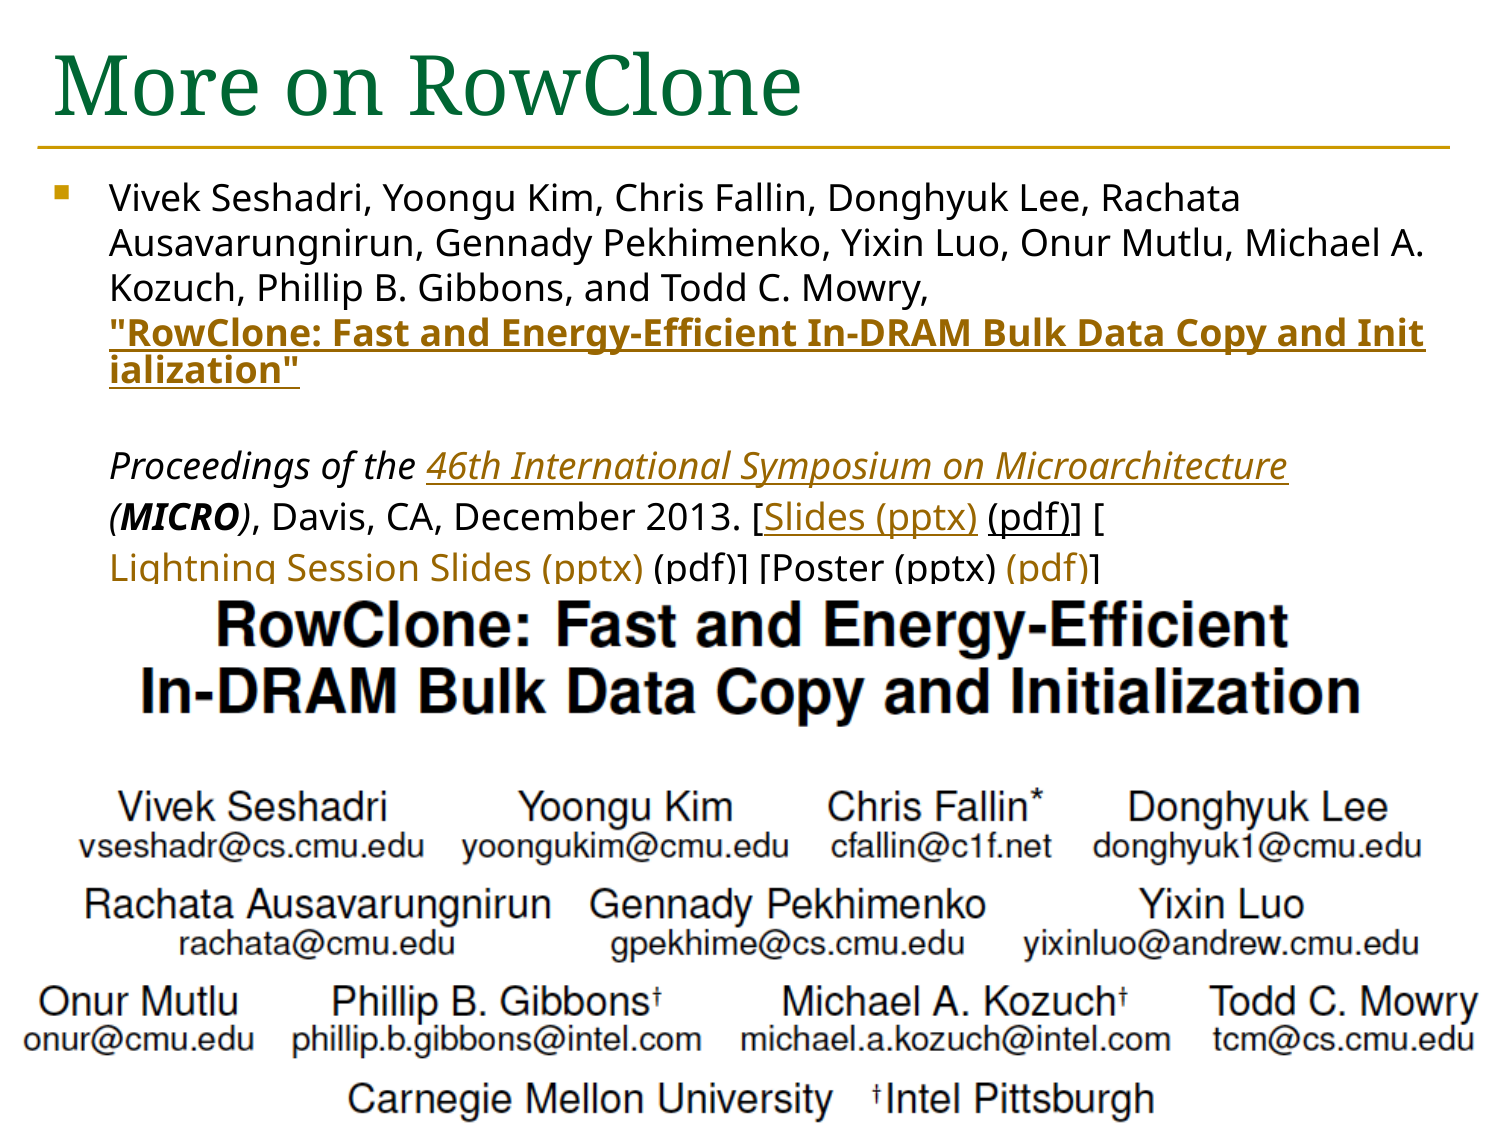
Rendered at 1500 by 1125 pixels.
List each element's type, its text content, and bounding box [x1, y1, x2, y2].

picture [0, 584, 1500, 1125]
title More on RowClone [37, 24, 1450, 166]
list Vivek Seshadri, Yoongu Kim, Chris Fallin, Donghyuk Lee, Rachata Ausavarungnirun, Gennady Pekhimenko, Yixin Luo, Onur Mutlu, Michael A. Kozuch, Phillip B. Gibbons, and Todd C. Mowry, "RowClone: Fast and Energy-Efficient In-DRAM Bulk Data Copy and Initialization" Proceedings of the 46th International Symposium on Microarchitecture (MICRO), Davis, CA, December 2013. [Slides (pptx) (pdf)] [Lightning Session Slides (pptx) (pdf)] [Poster (pptx) (pdf)] [37, 166, 1450, 582]
